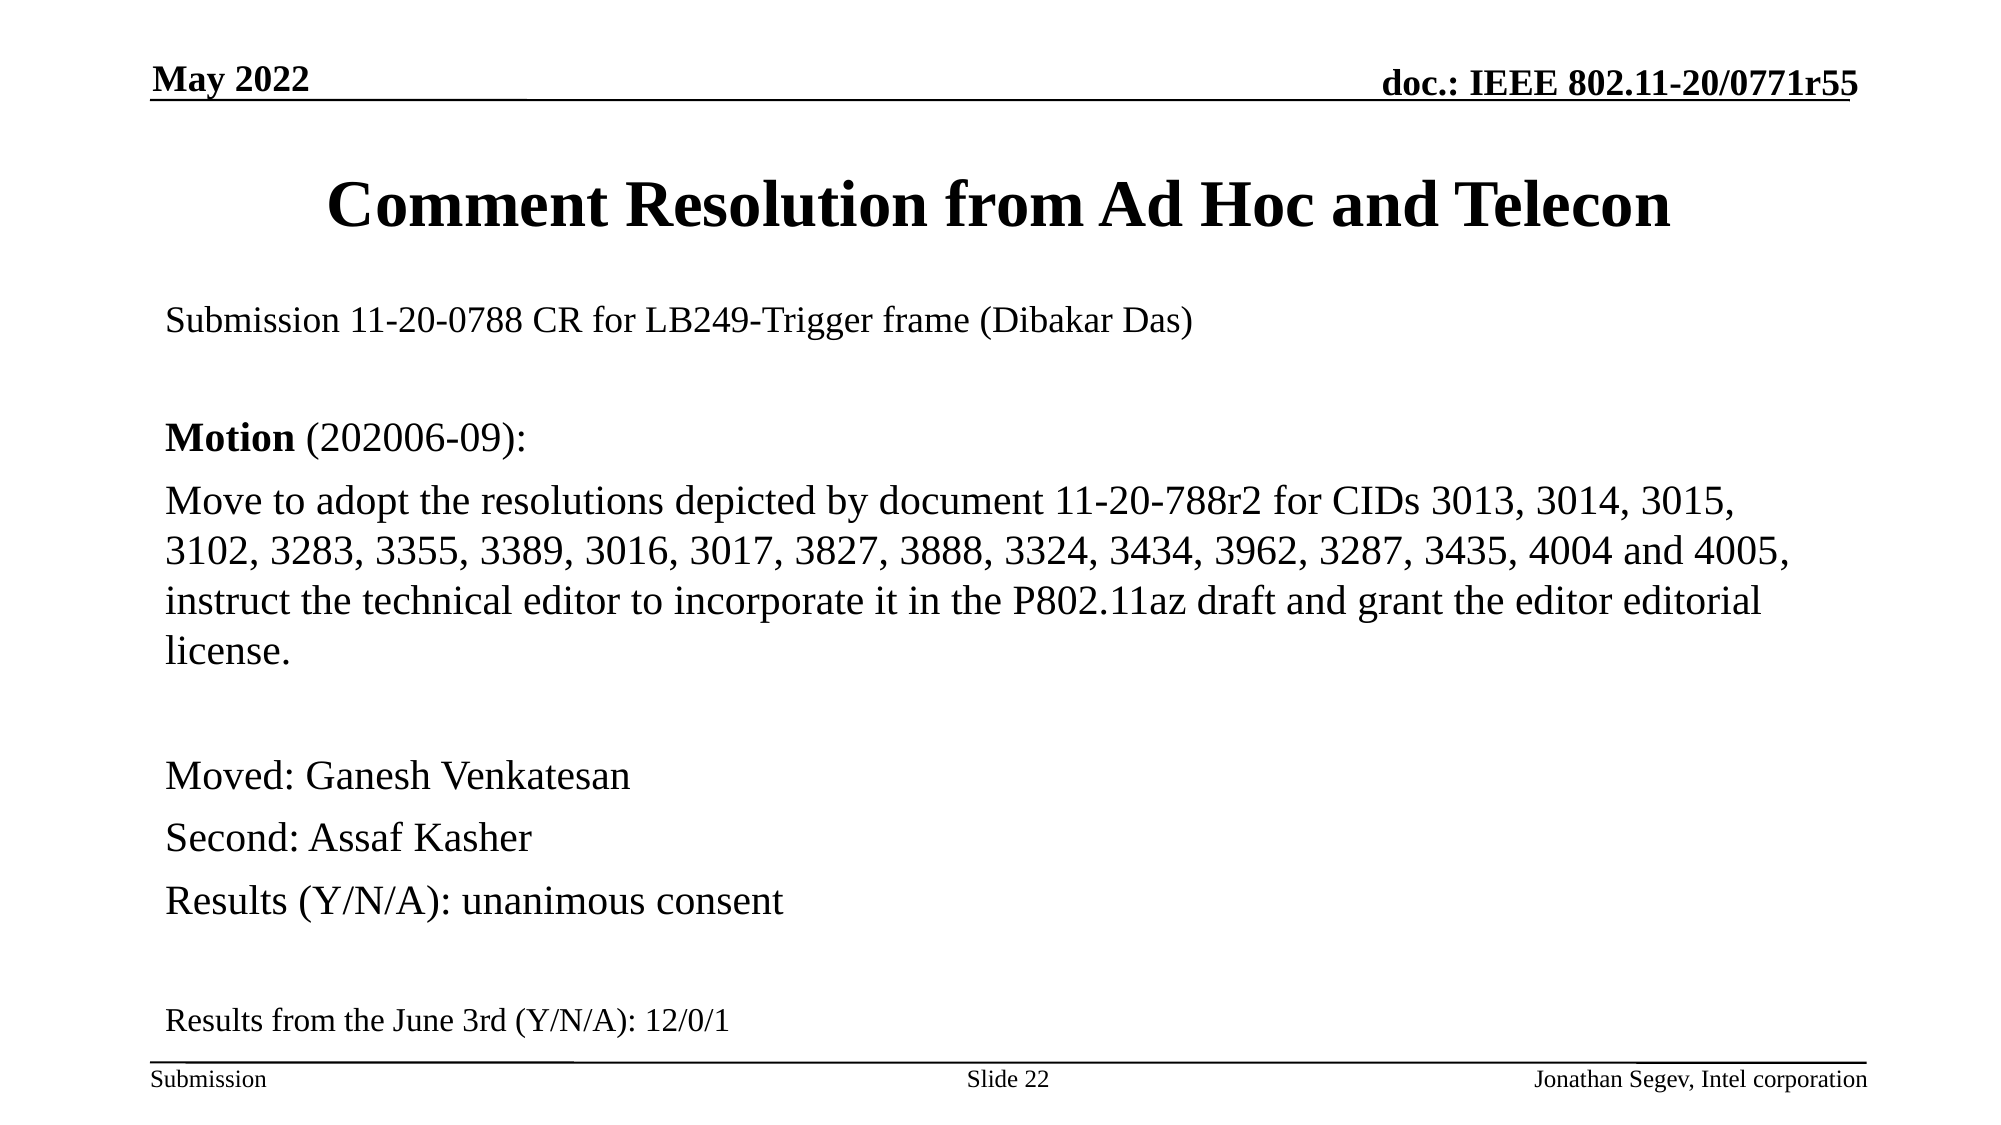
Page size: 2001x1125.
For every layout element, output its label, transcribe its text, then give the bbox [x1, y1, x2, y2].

title Comment Resolution from Ad Hoc and Telecon [149, 112, 1850, 286]
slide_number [152, 54, 563, 100]
list Submission 11-20-0788 CR for LB249-Trigger frame (Dibakar Das) Motion (202006-09): Move to adopt the resolutions depicted by document 11-20-788r2 for CIDs 3013, 3014, 3015, 3102, 3283, 3355, 3389, 3016, 3017, 3827, 3888, 3324, 3434, 3962, 3287, 3435, 4004 and 4005, instruct the technical editor to incorporate it in the P802.11az draft and grant the editor editorial license. Moved: Ganesh Venkatesan Second: Assaf Kasher Results (Y/N/A): unanimous consent Results from the June 3rd (Y/N/A): 12/0/1 [149, 286, 1850, 1000]
footer Jonathan Segev, Intel corporation [1171, 1061, 1869, 1093]
slide_number Slide 22 [950, 1061, 1067, 1123]
